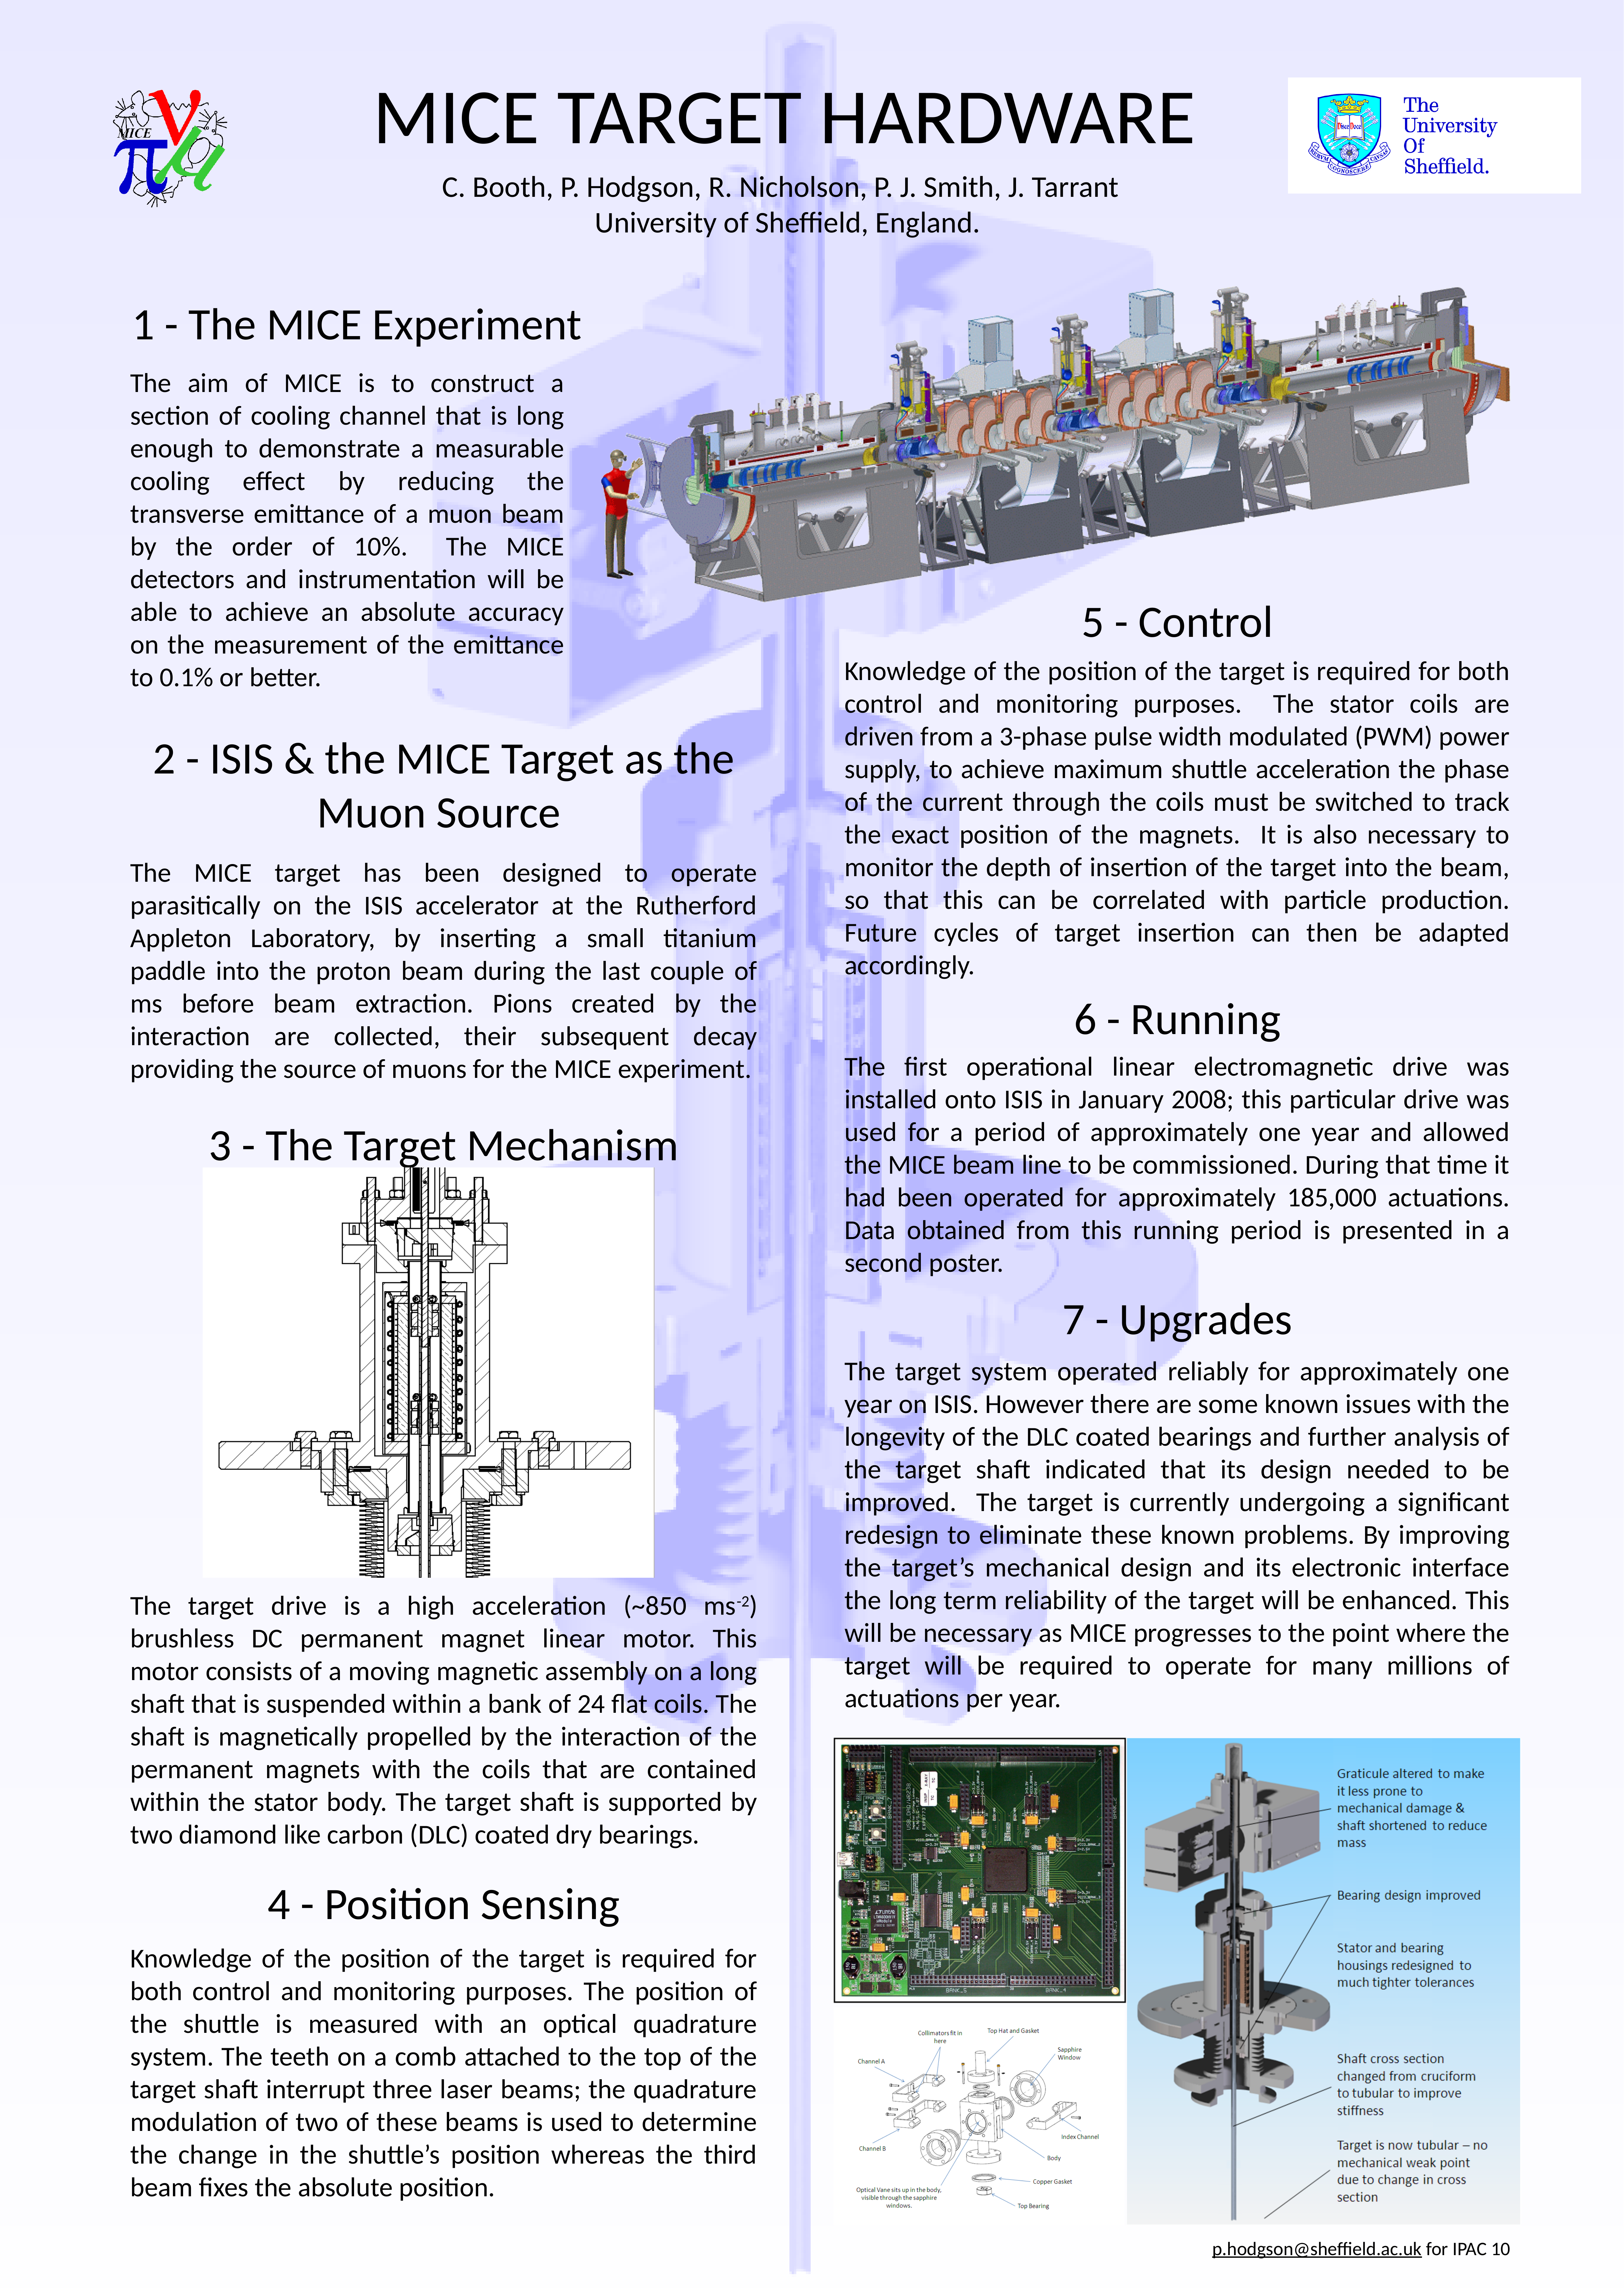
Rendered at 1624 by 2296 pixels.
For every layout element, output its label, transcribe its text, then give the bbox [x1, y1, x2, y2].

text_box 5 - Control [839, 621, 1515, 649]
text_box The first operational linear electromagnetic drive was installed onto ISIS in January 2008; this particular drive was used for a period of approximately one year and allowed the MICE beam line to be commissioned. During that time it had been operated for approximately 185,000 actuations. Data obtained from this running period is presented in a second poster. [839, 1046, 1515, 1280]
text_box MICE TARGET HARDWARE [176, 62, 1393, 162]
text_box The MICE target has been designed to operate parasitically on the ISIS accelerator at the Rutherford Appleton Laboratory, by inserting a small titanium paddle into the proton beam during the last couple of ms before beam extraction. Pions created by the interaction are collected, their subsequent decay providing the source of muons for the MICE experiment. [125, 852, 763, 1086]
text_box p.hodgson@sheffield.ac.uk for IPAC 10 [839, 2234, 1515, 2262]
text_box Knowledge of the position of the target is required for both control and monitoring purposes. The position of the shuttle is measured with an optical quadrature system. The teeth on a comb attached to the top of the target shaft interrupt three laser beams; the quadrature modulation of two of these beams is used to determine the change in the shuttle’s position whereas the third beam fixes the absolute position. [125, 1938, 763, 2204]
text_box The target drive is a high acceleration (~850 ms-2) brushless DC permanent magnet linear motor. This motor consists of a moving magnetic assembly on a long shaft that is suspended within a bank of 24 flat coils. The shaft is magnetically propelled by the interaction of the permanent magnets with the coils that are contained within the stator body. The target shaft is supported by two diamond like carbon (DLC) coated dry bearings. [125, 1585, 763, 1884]
text_box C. Booth, P. Hodgson, R. Nicholson, P. J. Smith, J. Tarrant University of Sheffield, England. [135, 164, 1434, 241]
text_box 1 - The MICE Experiment [125, 292, 581, 351]
text_box 6 - Running [839, 987, 1515, 1046]
text_box 7 - Upgrades [839, 1287, 1515, 1346]
text_box 2 - ISIS & the MICE Target as the Muon Source [125, 726, 763, 839]
text_box 3 - The Target Mechanism [125, 1113, 763, 1172]
text_box 4 - Position Sensing [125, 1884, 763, 1931]
text_box The target system operated reliably for approximately one year on ISIS. However there are some known issues with the longevity of the DLC coated bearings and further analysis of the target shaft indicated that its design needed to be improved. The target is currently undergoing a significant redesign to eliminate these known problems. By improving the target’s mechanical design and its electronic interface the long term reliability of the target will be enhanced. This will be necessary as MICE progresses to the point where the target will be required to operate for many millions of actuations per year. [839, 1351, 1515, 1737]
text_box Knowledge of the position of the target is required for both control and monitoring purposes. The stator coils are driven from a 3-phase pulse width modulated (PWM) power supply, to achieve maximum shuttle acceleration the phase of the current through the coils must be switched to track the exact position of the magnets. It is also necessary to monitor the depth of insertion of the target into the beam, so that this can be correlated with particle production. Future cycles of target insertion can then be adapted accordingly. [839, 650, 1515, 987]
picture [0, 0, 1624, 2296]
text_box The aim of MICE is to construct a section of cooling channel that is long enough to demonstrate a measurable cooling effect by reducing the transverse emittance of a muon beam by the order of 10%. The MICE detectors and instrumentation will be able to achieve an absolute accuracy on the measurement of the emittance to 0.1% or better. [125, 362, 569, 724]
